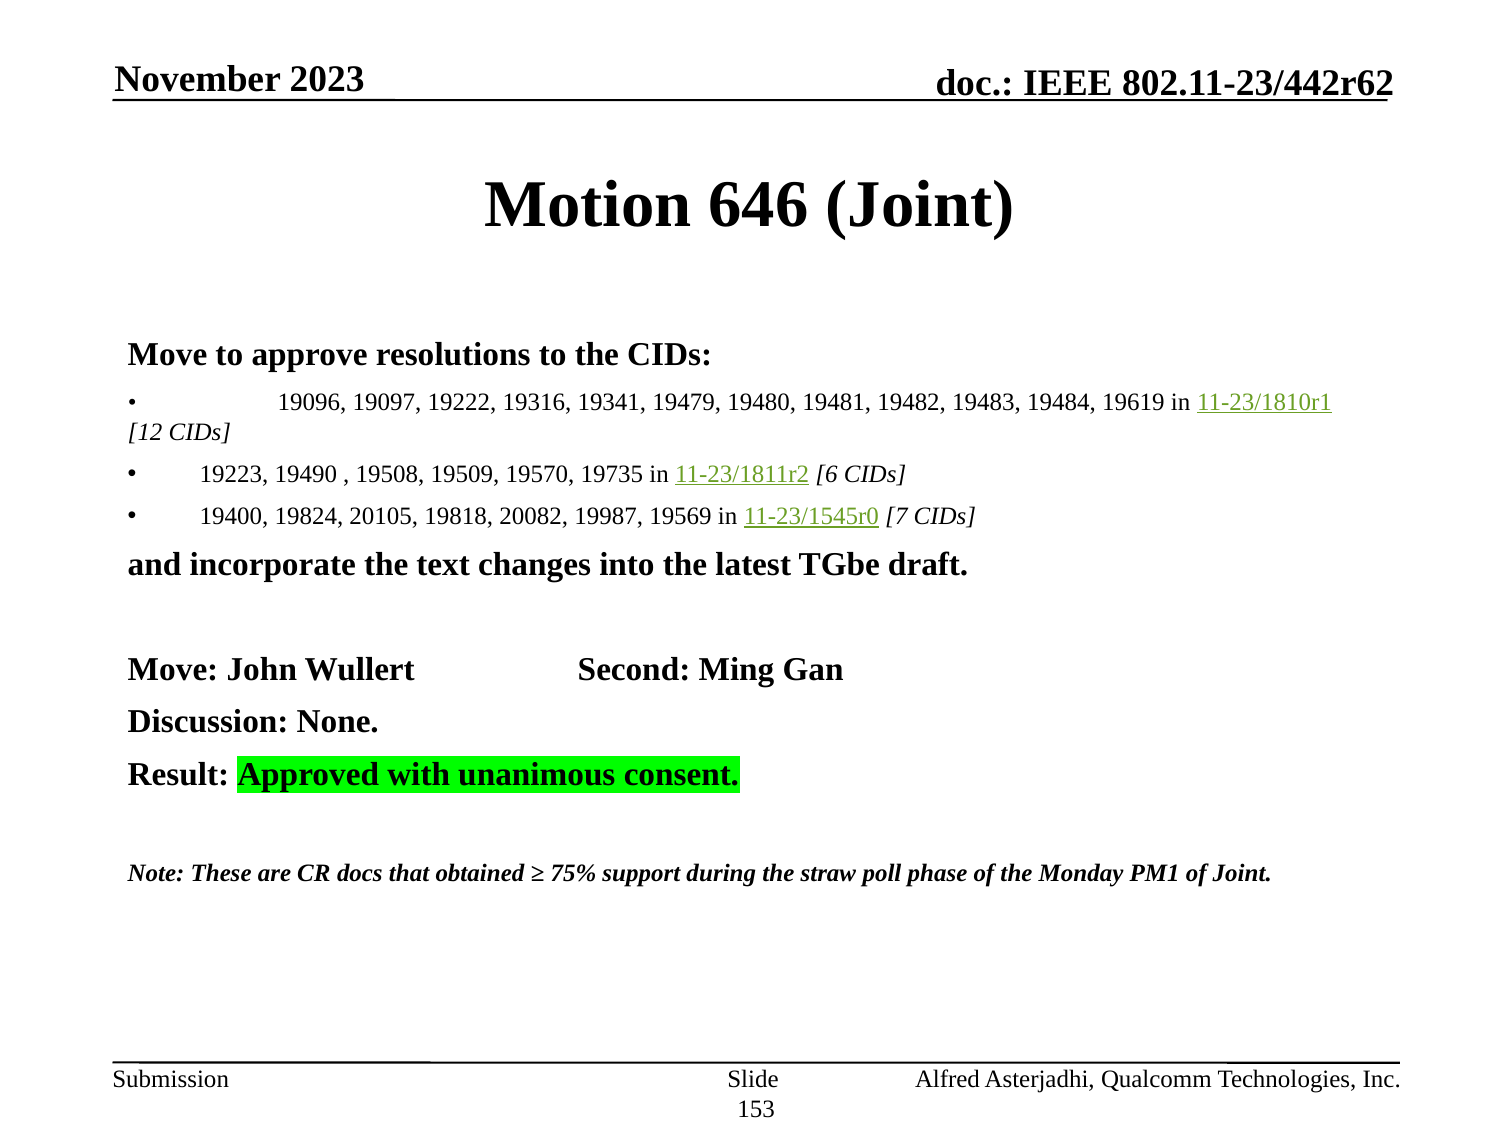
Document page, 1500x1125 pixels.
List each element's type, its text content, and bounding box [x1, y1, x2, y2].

list Move to approve resolutions to the CIDs: • 19096, 19097, 19222, 19316, 19341, 19479, 19480, 19481, 19482, 19483, 19484, 19619 in 11-23/1810r1 [12 CIDs] 19223, 19490 , 19508, 19509, 19570, 19735 in 11-23/1811r2 [6 CIDs] 19400, 19824, 20105, 19818, 20082, 19987, 19569 in 11-23/1545r0 [7 CIDs] and incorporate the text changes into the latest TGbe draft. Move: John Wullert Second: Ming Gan Discussion: None. Result: Approved with unanimous consent. Note: These are CR docs that obtained ≥ 75% support during the straw poll phase of the Monday PM1 of Joint. [112, 324, 1388, 1063]
slide_number Slide 153 [712, 1061, 800, 1123]
title Motion 646 (Joint) [112, 112, 1388, 288]
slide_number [114, 54, 423, 100]
footer Alfred Asterjadhi, Qualcomm Technologies, Inc. [878, 1061, 1402, 1093]
